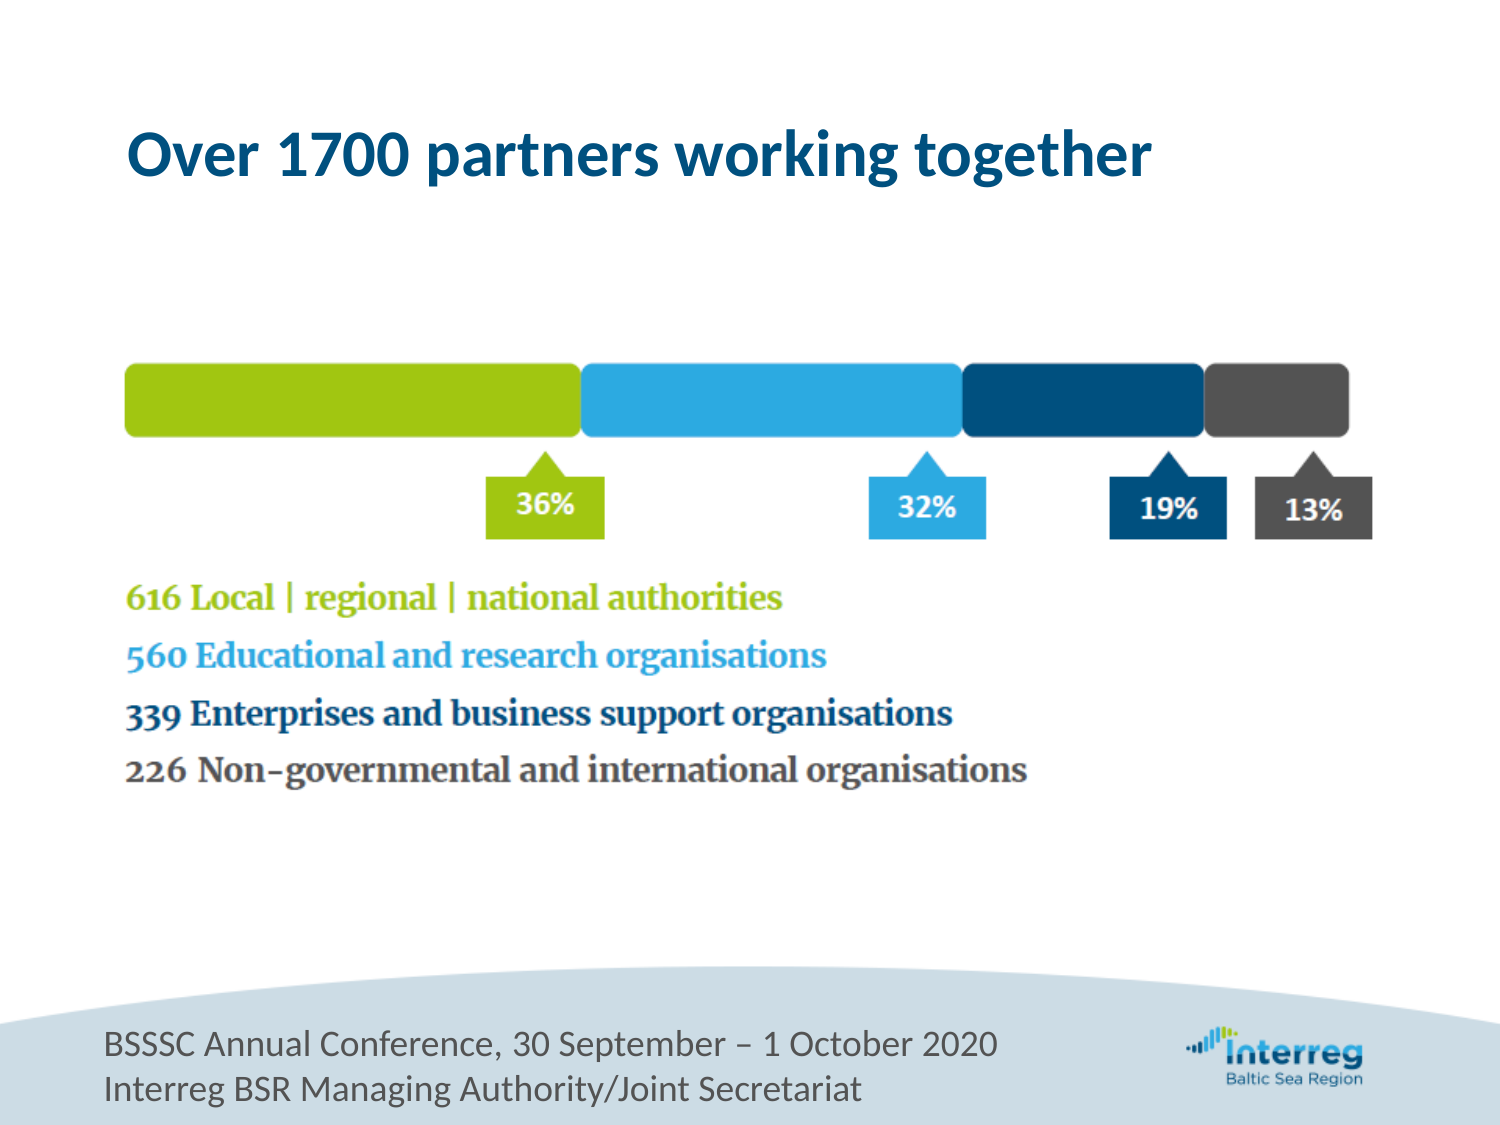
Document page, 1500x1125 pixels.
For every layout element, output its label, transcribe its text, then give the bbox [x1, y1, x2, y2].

footer BSSSC Annual Conference, 30 September – 1 October 2020 Interreg BSR Managing Authority/Joint Secretariat [88, 1011, 1176, 1107]
picture [0, 244, 1500, 1125]
title Over 1700 partners working together [112, 56, 1402, 244]
